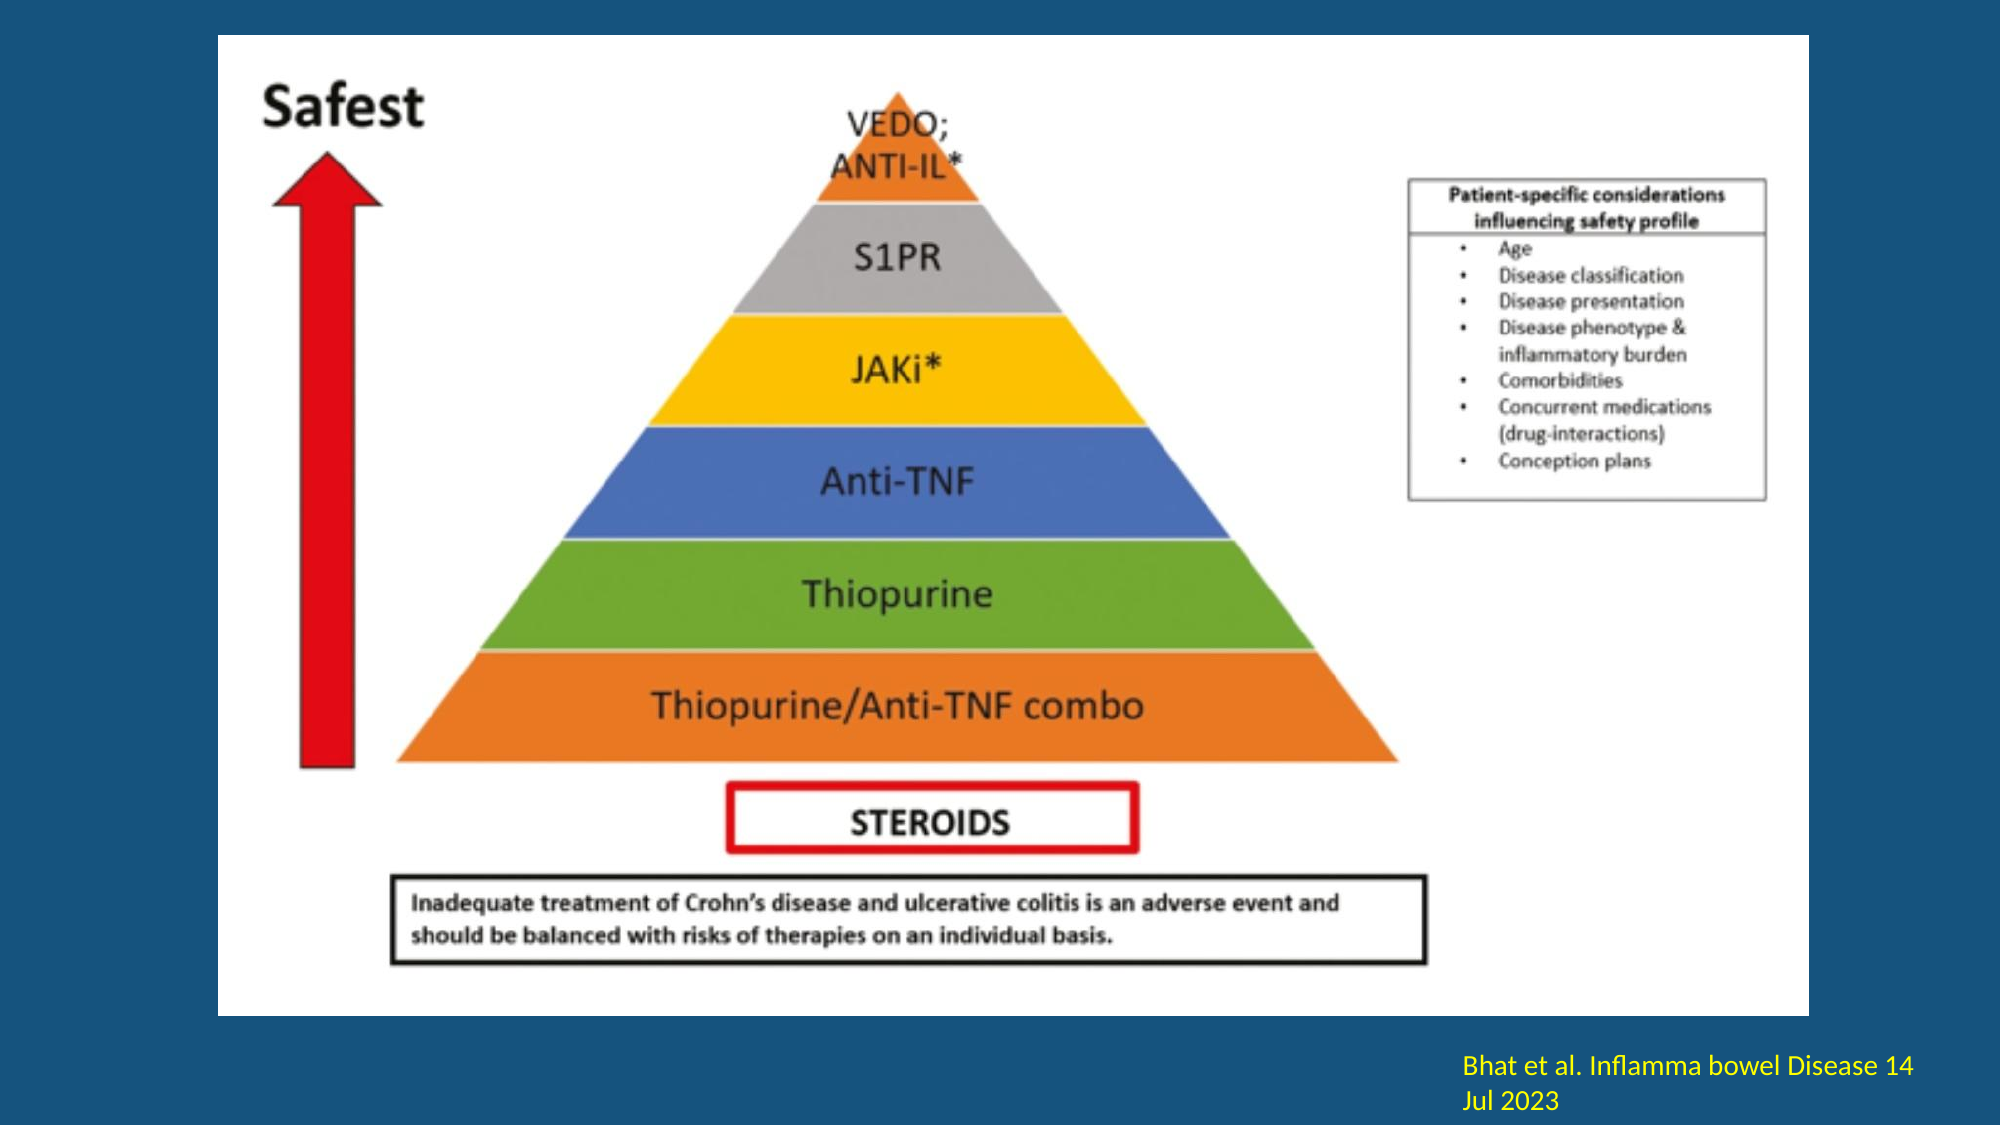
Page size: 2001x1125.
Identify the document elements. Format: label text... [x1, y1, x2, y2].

picture [218, 35, 1809, 1017]
text_box Bhat et al. Inflamma bowel Disease 14 Jul 2023 [1447, 1031, 1938, 1102]
